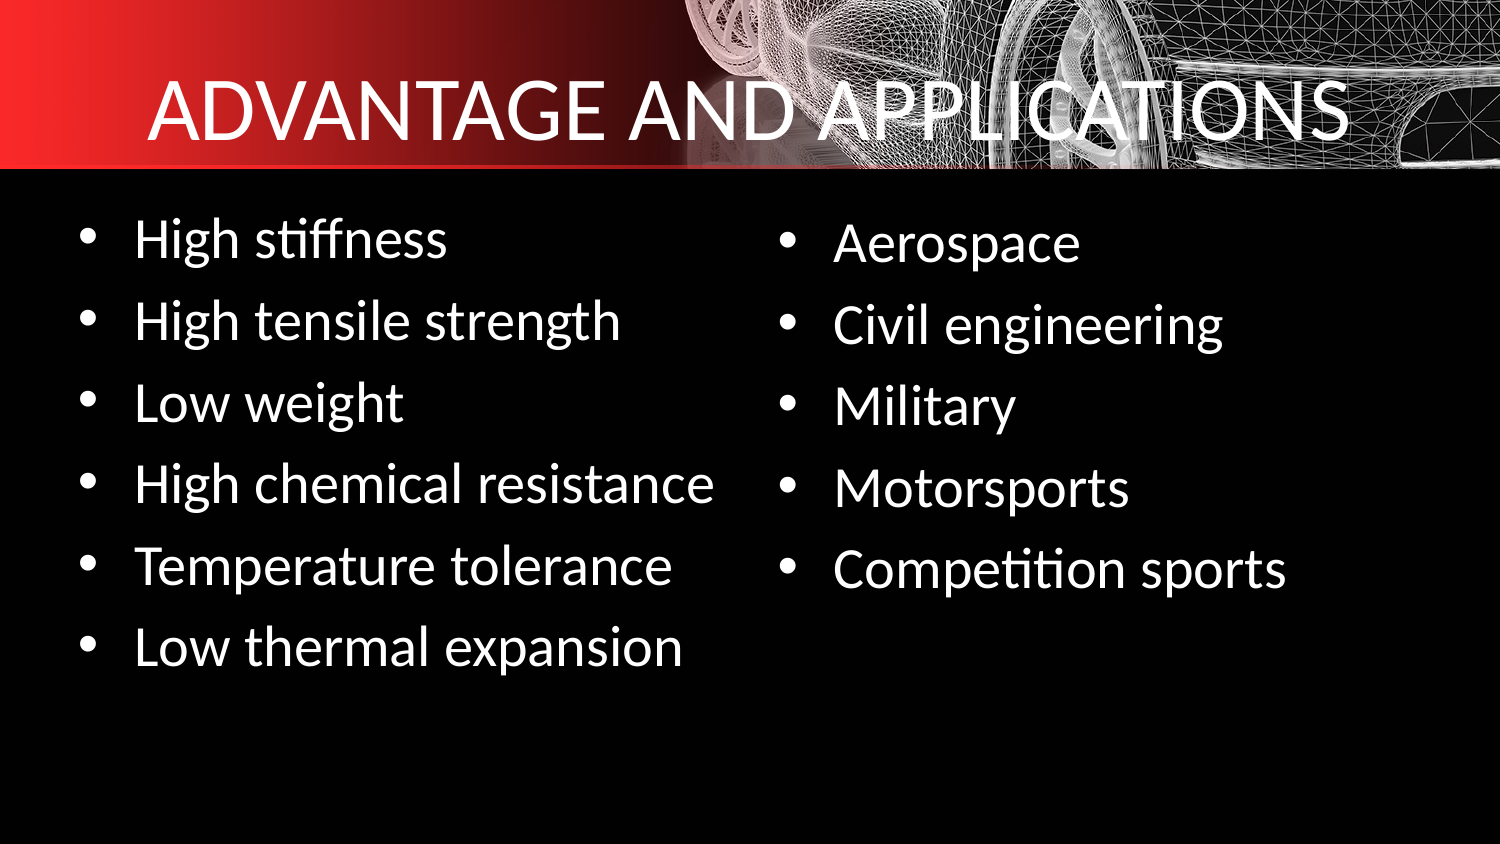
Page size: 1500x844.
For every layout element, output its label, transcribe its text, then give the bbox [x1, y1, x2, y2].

list High stiffness High tensile strength Low weight High chemical resistance Temperature tolerance Low thermal expansion [62, 193, 736, 751]
picture [0, 0, 1500, 844]
title ADVANTAGE AND APPLICATIONS [75, 33, 1425, 175]
list Aerospace Civil engineering Military Motorsports Competition sports [762, 196, 1425, 754]
